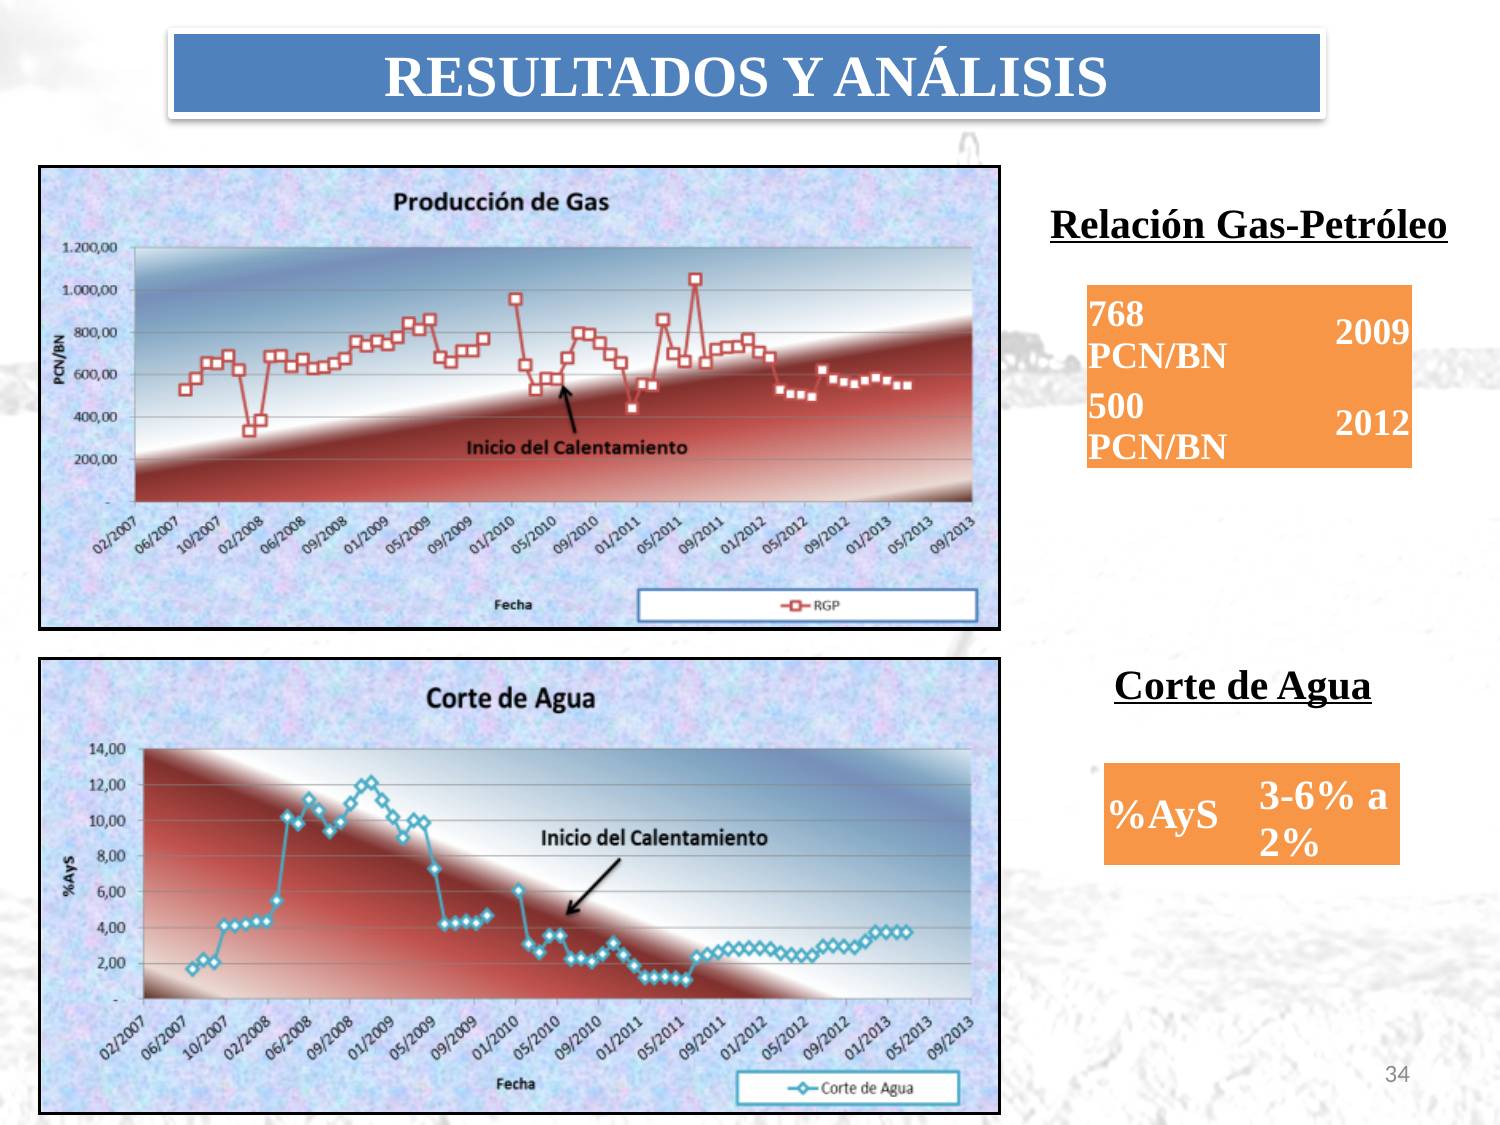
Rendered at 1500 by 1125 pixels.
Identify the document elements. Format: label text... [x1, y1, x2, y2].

picture [40, 659, 999, 1112]
text_box RESULTADOS Y ANÁLISIS [168, 28, 1326, 119]
table_header 3-6% a 2% [1258, 763, 1400, 865]
picture [40, 167, 999, 628]
table_header %AyS [1104, 763, 1258, 865]
table_header 768 PCN/BN [1087, 285, 1250, 376]
text_box Corte de Agua [974, 650, 1500, 716]
picture [0, 0, 1500, 1125]
slide_number 34 [1074, 1042, 1425, 1103]
table_cell 2012 [1250, 376, 1412, 468]
table_cell 500 PCN/BN [1087, 376, 1250, 468]
text_box Relación Gas-Petróleo [1004, 189, 1500, 255]
table_header 2009 [1250, 285, 1412, 376]
